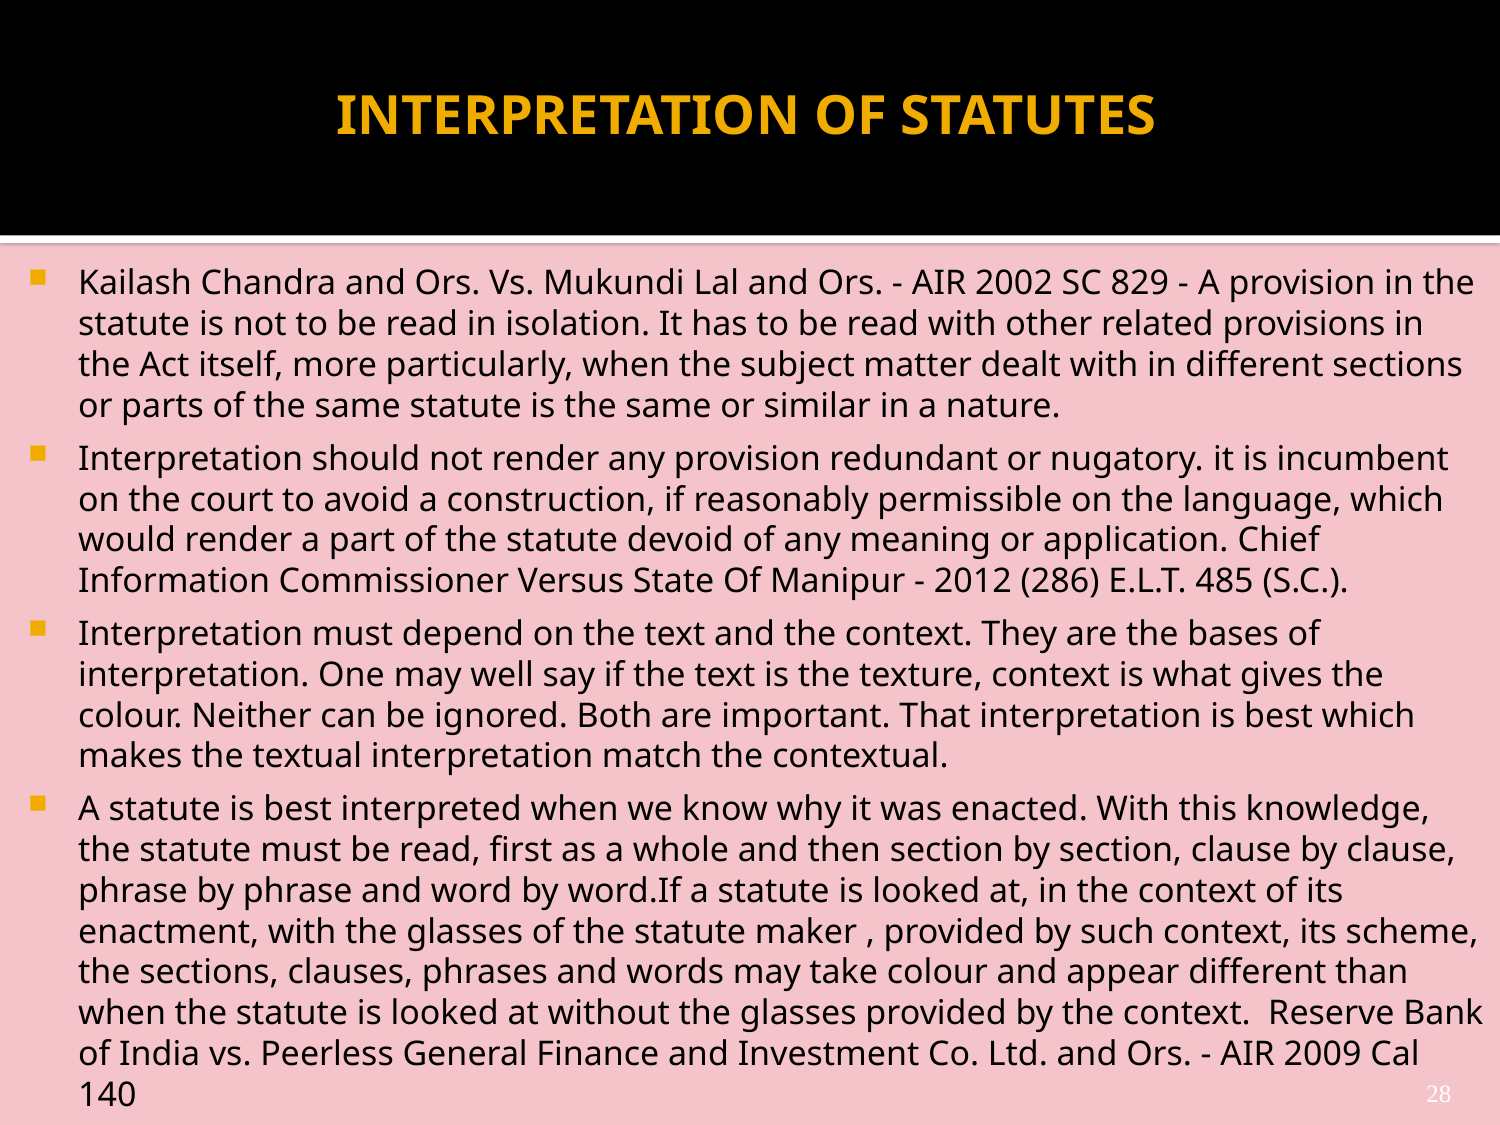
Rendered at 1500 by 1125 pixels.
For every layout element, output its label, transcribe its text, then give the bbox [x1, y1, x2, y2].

text_box [0, 246, 1500, 1125]
title INTERPRETATION OF STATUTES [75, 35, 1425, 246]
